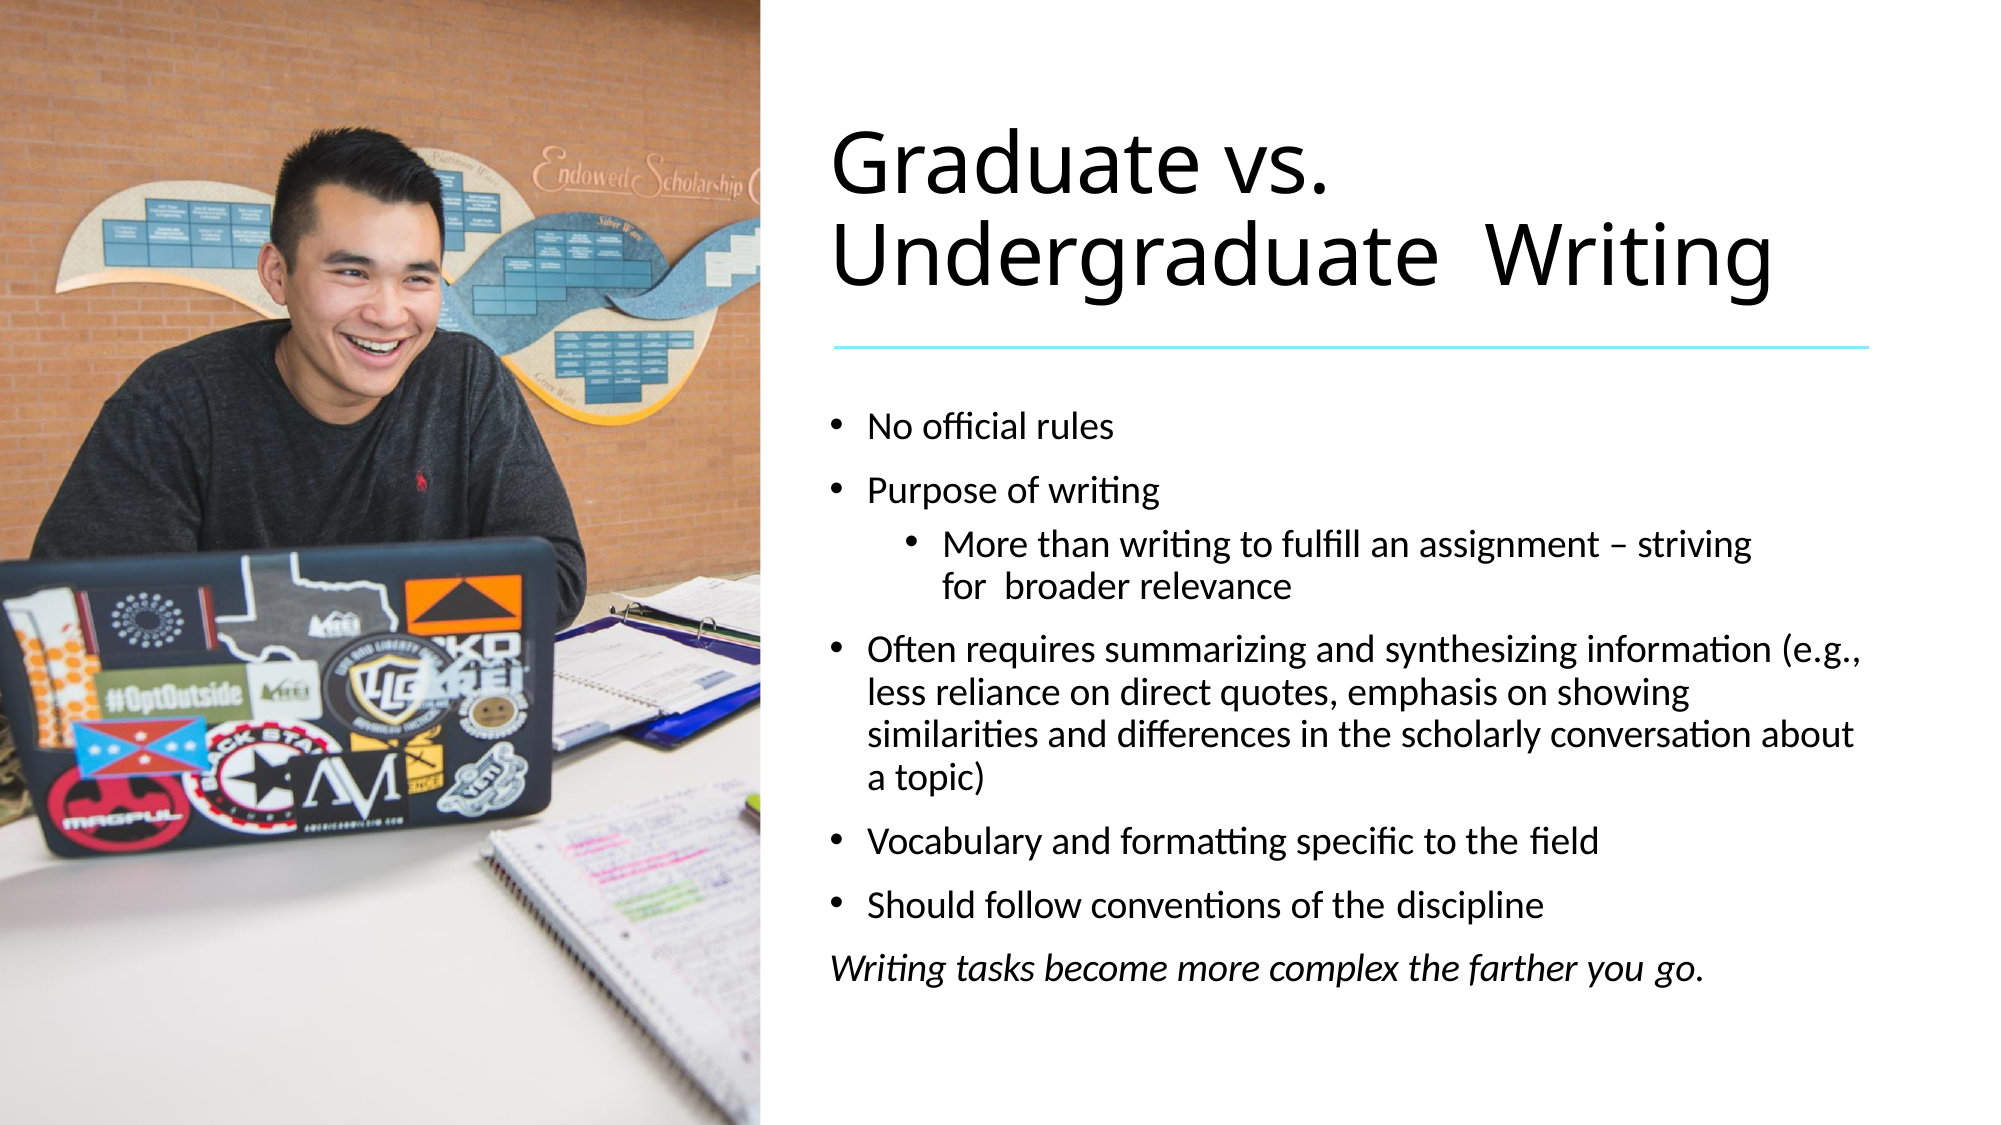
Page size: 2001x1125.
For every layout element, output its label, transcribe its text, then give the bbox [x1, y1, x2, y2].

text_box [0, 0, 761, 1125]
title Graduate vs. Undergraduate Writing [761, 104, 1800, 306]
text_box No official rules Purpose of writing More than writing to fulfill an assignment – striving for broader relevance Often requires summarizing and synthesizing information (e.g., less reliance on direct quotes, emphasis on showing similarities and differences in the scholarly conversation about a topic) Vocabulary and formatting specific to the field Should follow conventions of the discipline Writing tasks become more complex the farther you go. [827, 381, 1879, 990]
